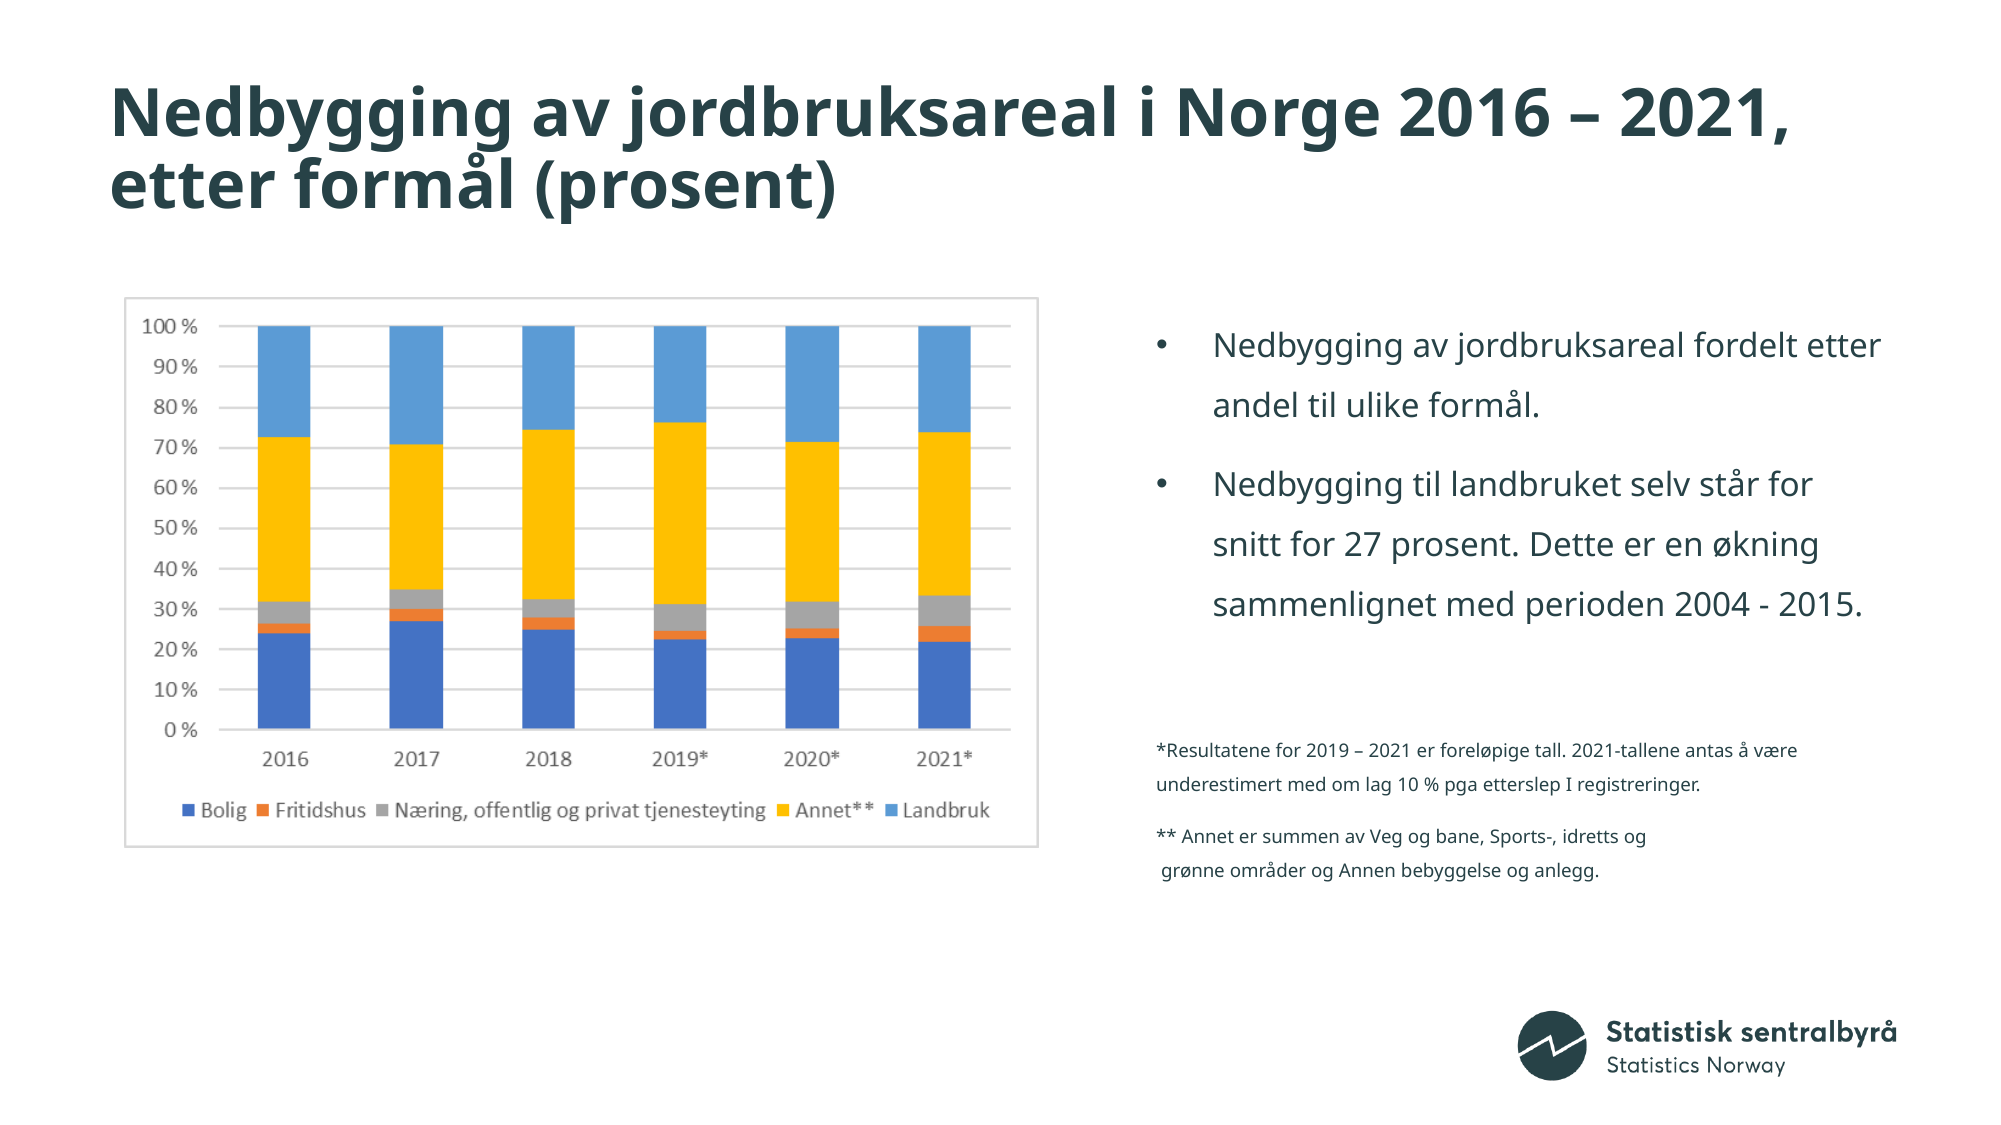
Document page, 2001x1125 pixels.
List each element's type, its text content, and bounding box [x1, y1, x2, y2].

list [124, 297, 1039, 848]
picture [1503, 995, 2000, 1125]
title Nedbygging av jordbruksareal i Norge 2016 – 2021, etter formål (prosent) [94, 90, 1897, 220]
list Nedbygging av jordbruksareal fordelt etter andel til ulike formål. Nedbygging til landbruket selv står for snitt for 27 prosent. Dette er en økning sammenlignet med perioden 2004 - 2015. *Resultatene for 2019 – 2021 er foreløpige tall. 2021-tallene antas å være underestimert med om lag 10 % pga etterslep I registreringer. ** Annet er summen av Veg og bane, Sports-, idretts og grønne områder og Annen bebyggelse og anlegg. [1141, 296, 1898, 970]
